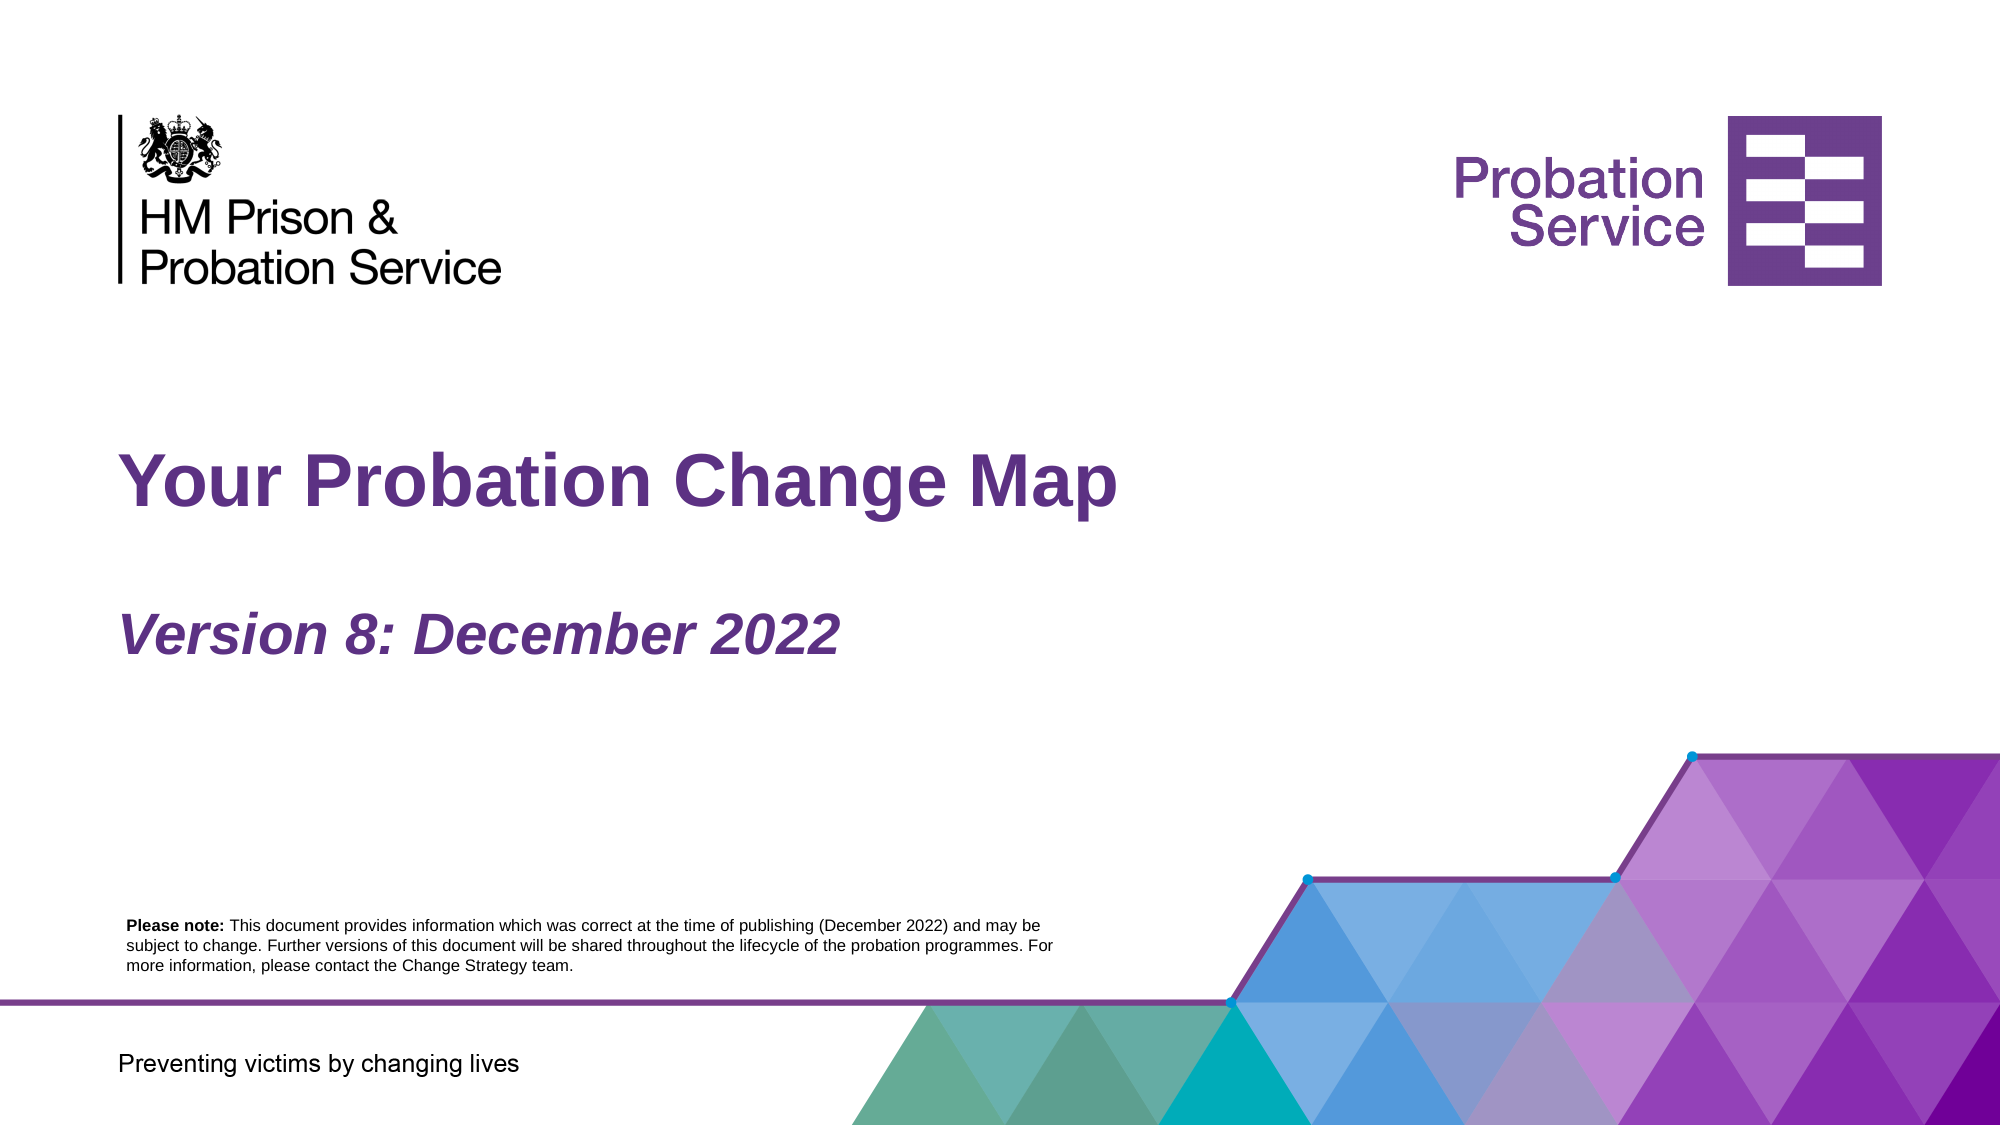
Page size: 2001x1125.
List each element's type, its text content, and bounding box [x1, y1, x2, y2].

picture [0, 0, 2000, 1125]
title Your Probation Change Map Version 8: December 2022 [117, 441, 1750, 591]
text_box Please note: This document provides information which was correct at the time of publishing (December 2022) and may be subject to change. Further versions of this document will be shared throughout the lifecycle of the probation programmes. For more information, please contact the Change Strategy team. [111, 907, 1112, 983]
